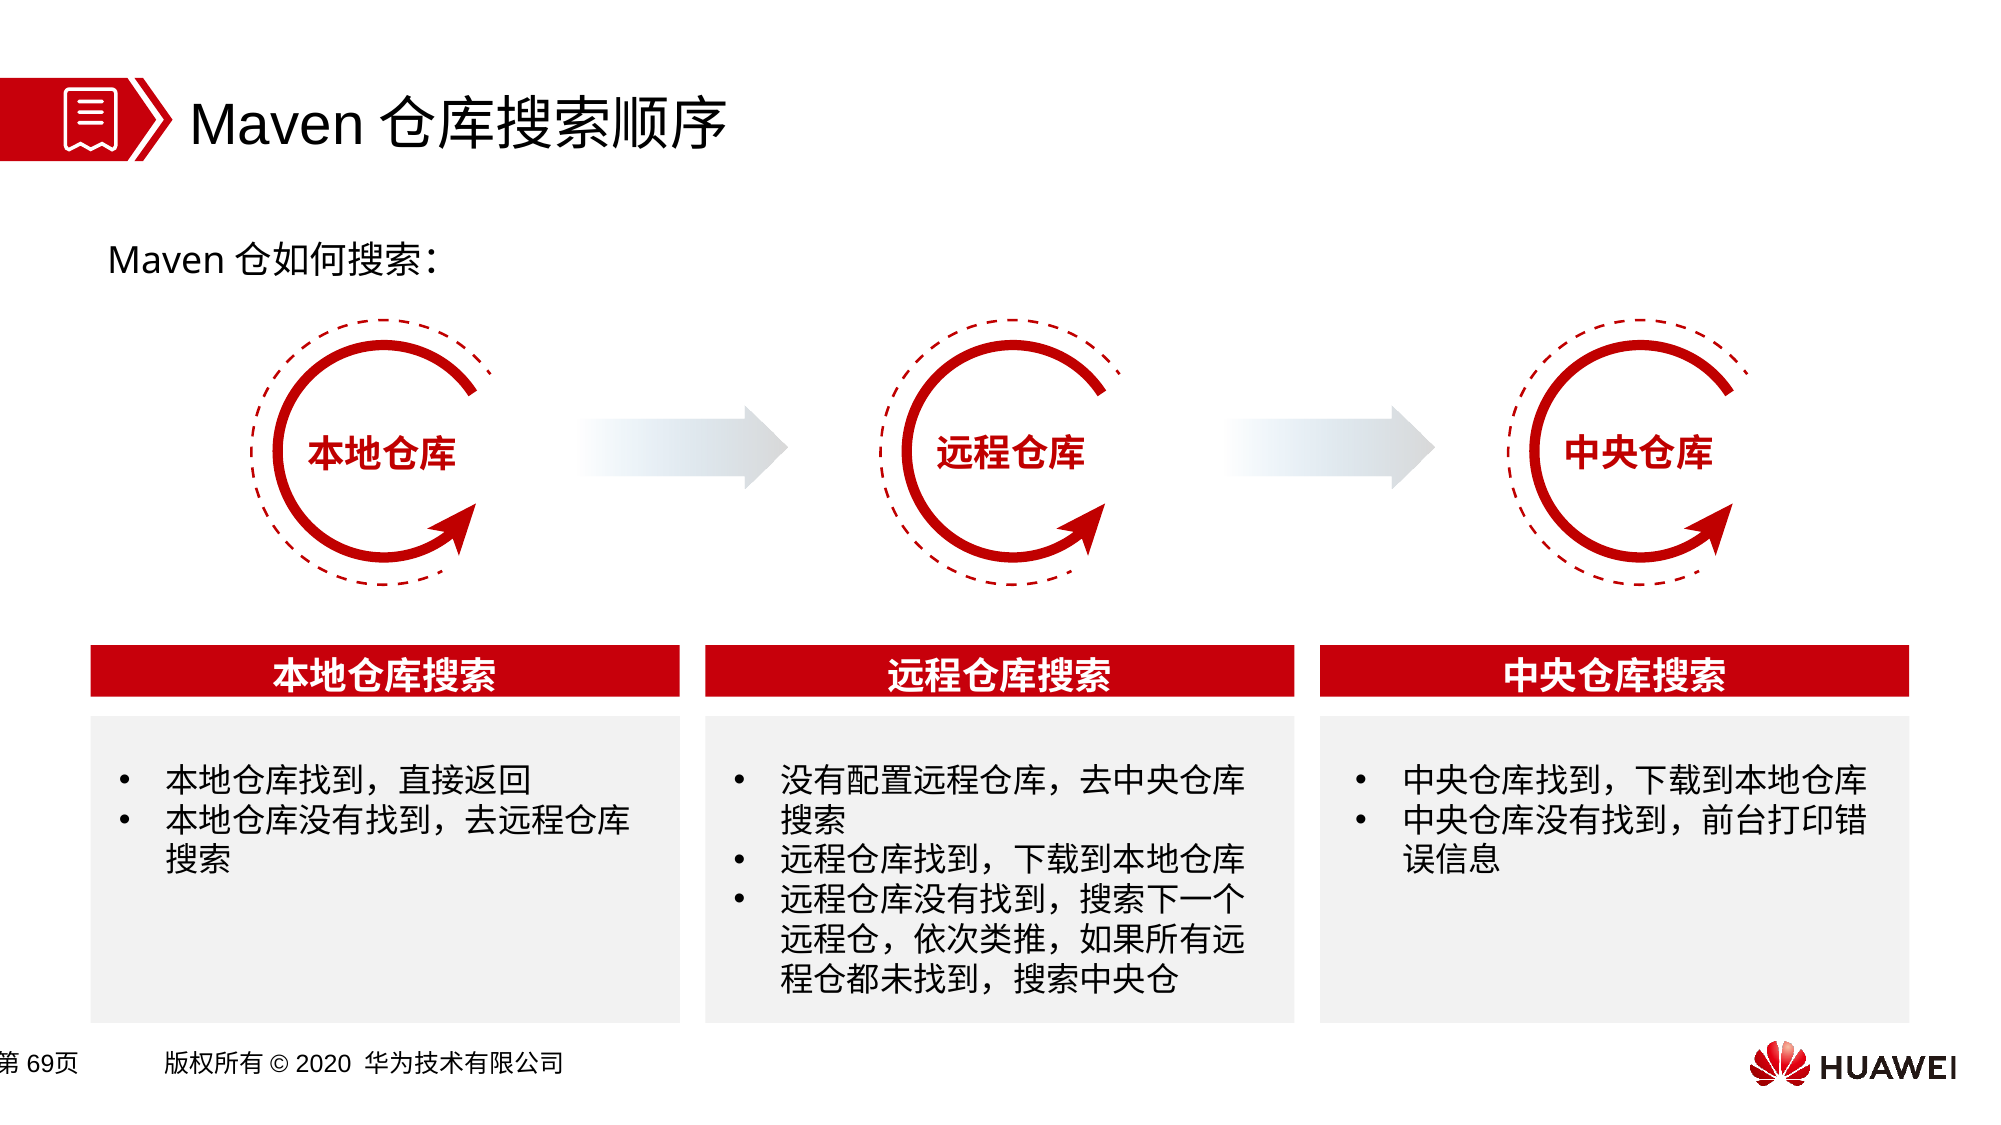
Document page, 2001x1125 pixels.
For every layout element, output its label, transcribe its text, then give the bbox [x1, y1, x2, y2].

text_box [0, 77, 157, 162]
text_box [575, 405, 788, 489]
text_box [1318, 714, 1911, 1025]
text_box [1222, 405, 1435, 489]
text_box 中央仓库搜索 [1463, 639, 1767, 711]
text_box [134, 77, 173, 162]
text_box Maven仓库搜索顺序 [173, 78, 1000, 165]
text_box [1506, 318, 1749, 587]
text_box [89, 714, 682, 1025]
text_box [1152, 645, 1295, 697]
text_box [1320, 645, 1463, 697]
text_box [90, 645, 233, 697]
text_box 本地仓库找到，直接返回 本地仓库没有找到，去远程仓库搜索 [103, 751, 667, 886]
text_box [537, 645, 680, 697]
text_box 没有配置远程仓库，去中央仓库搜索 远程仓库找到，下载到本地仓库 远程仓库没有找到，搜索下一个远程仓，依次类推，如果所有远程仓都未找到，搜索中央仓 [718, 751, 1282, 1006]
text_box 远程仓库搜索 [848, 639, 1152, 711]
text_box [703, 714, 1297, 1025]
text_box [879, 318, 1121, 587]
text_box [63, 87, 118, 152]
text_box 本地仓库搜索 [233, 639, 537, 711]
text_box Maven仓如何搜索： [90, 196, 918, 290]
text_box [705, 645, 848, 697]
text_box 中央仓库找到，下载到本地仓库 中央仓库没有找到，前台打印错误信息 [1340, 751, 1889, 886]
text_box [249, 318, 492, 587]
picture [1750, 1041, 1956, 1086]
text_box [1767, 645, 1910, 697]
